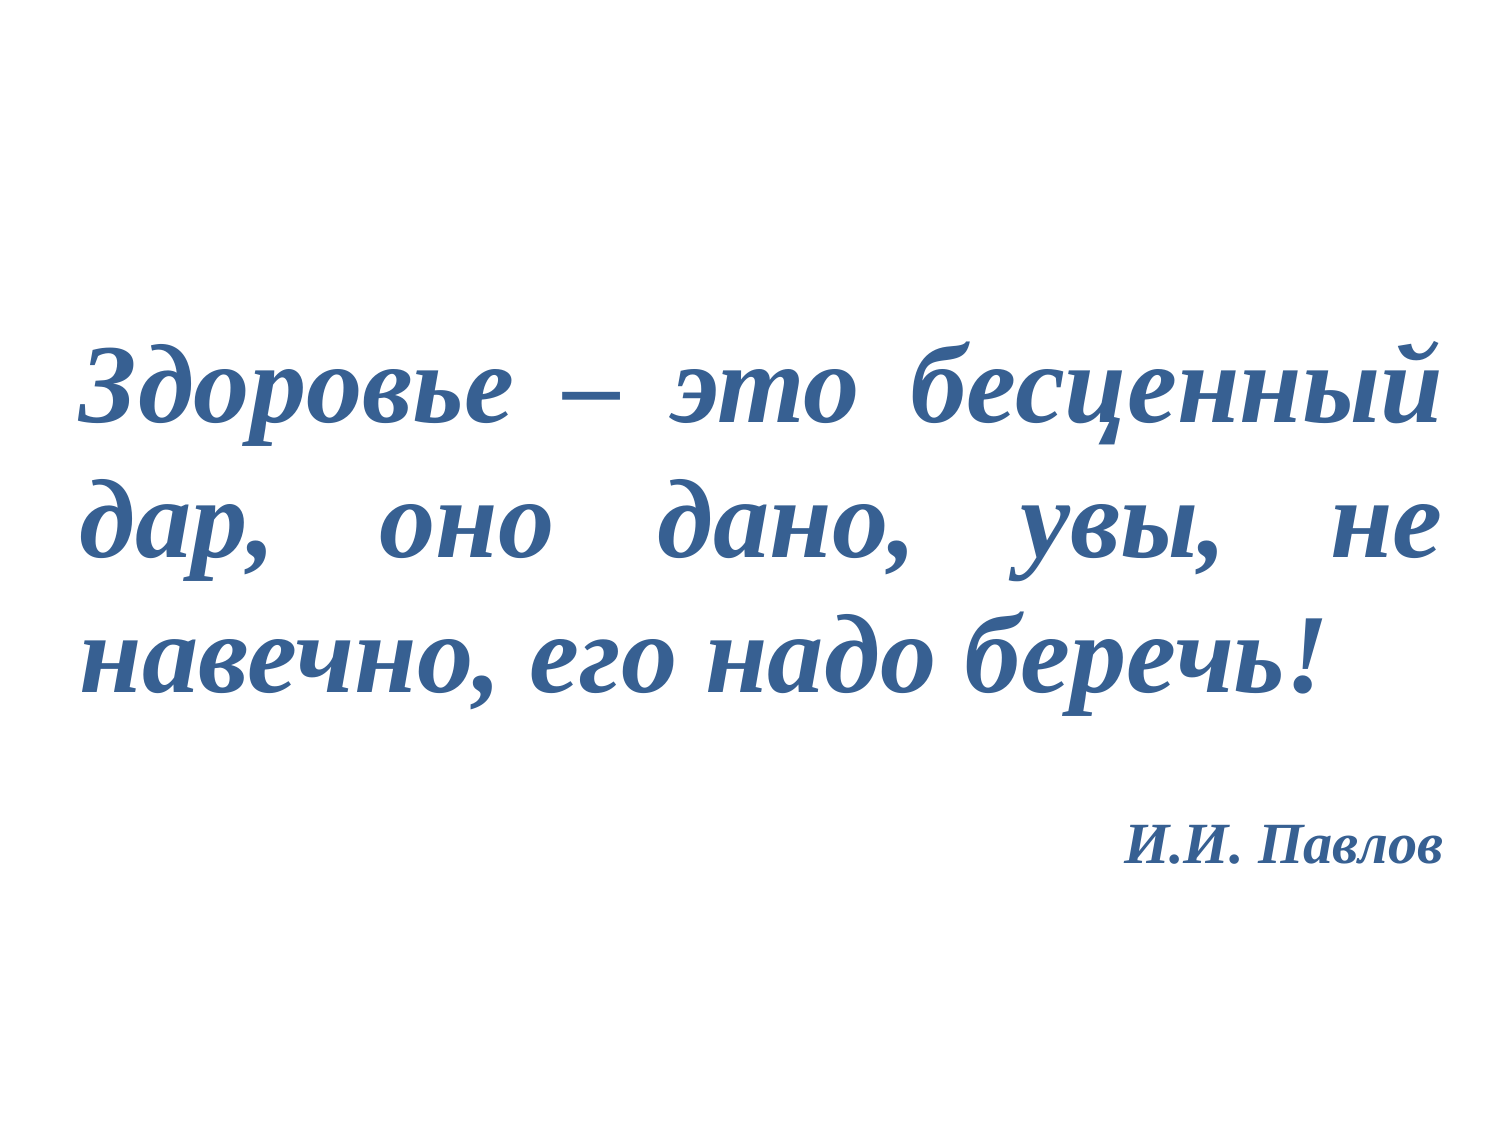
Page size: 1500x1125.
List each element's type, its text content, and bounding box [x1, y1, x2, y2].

text_box Здоровье – это бесценный дар, оно дано, увы, не навечно, его надо беречь! И.И. Павлов [64, 302, 1459, 883]
